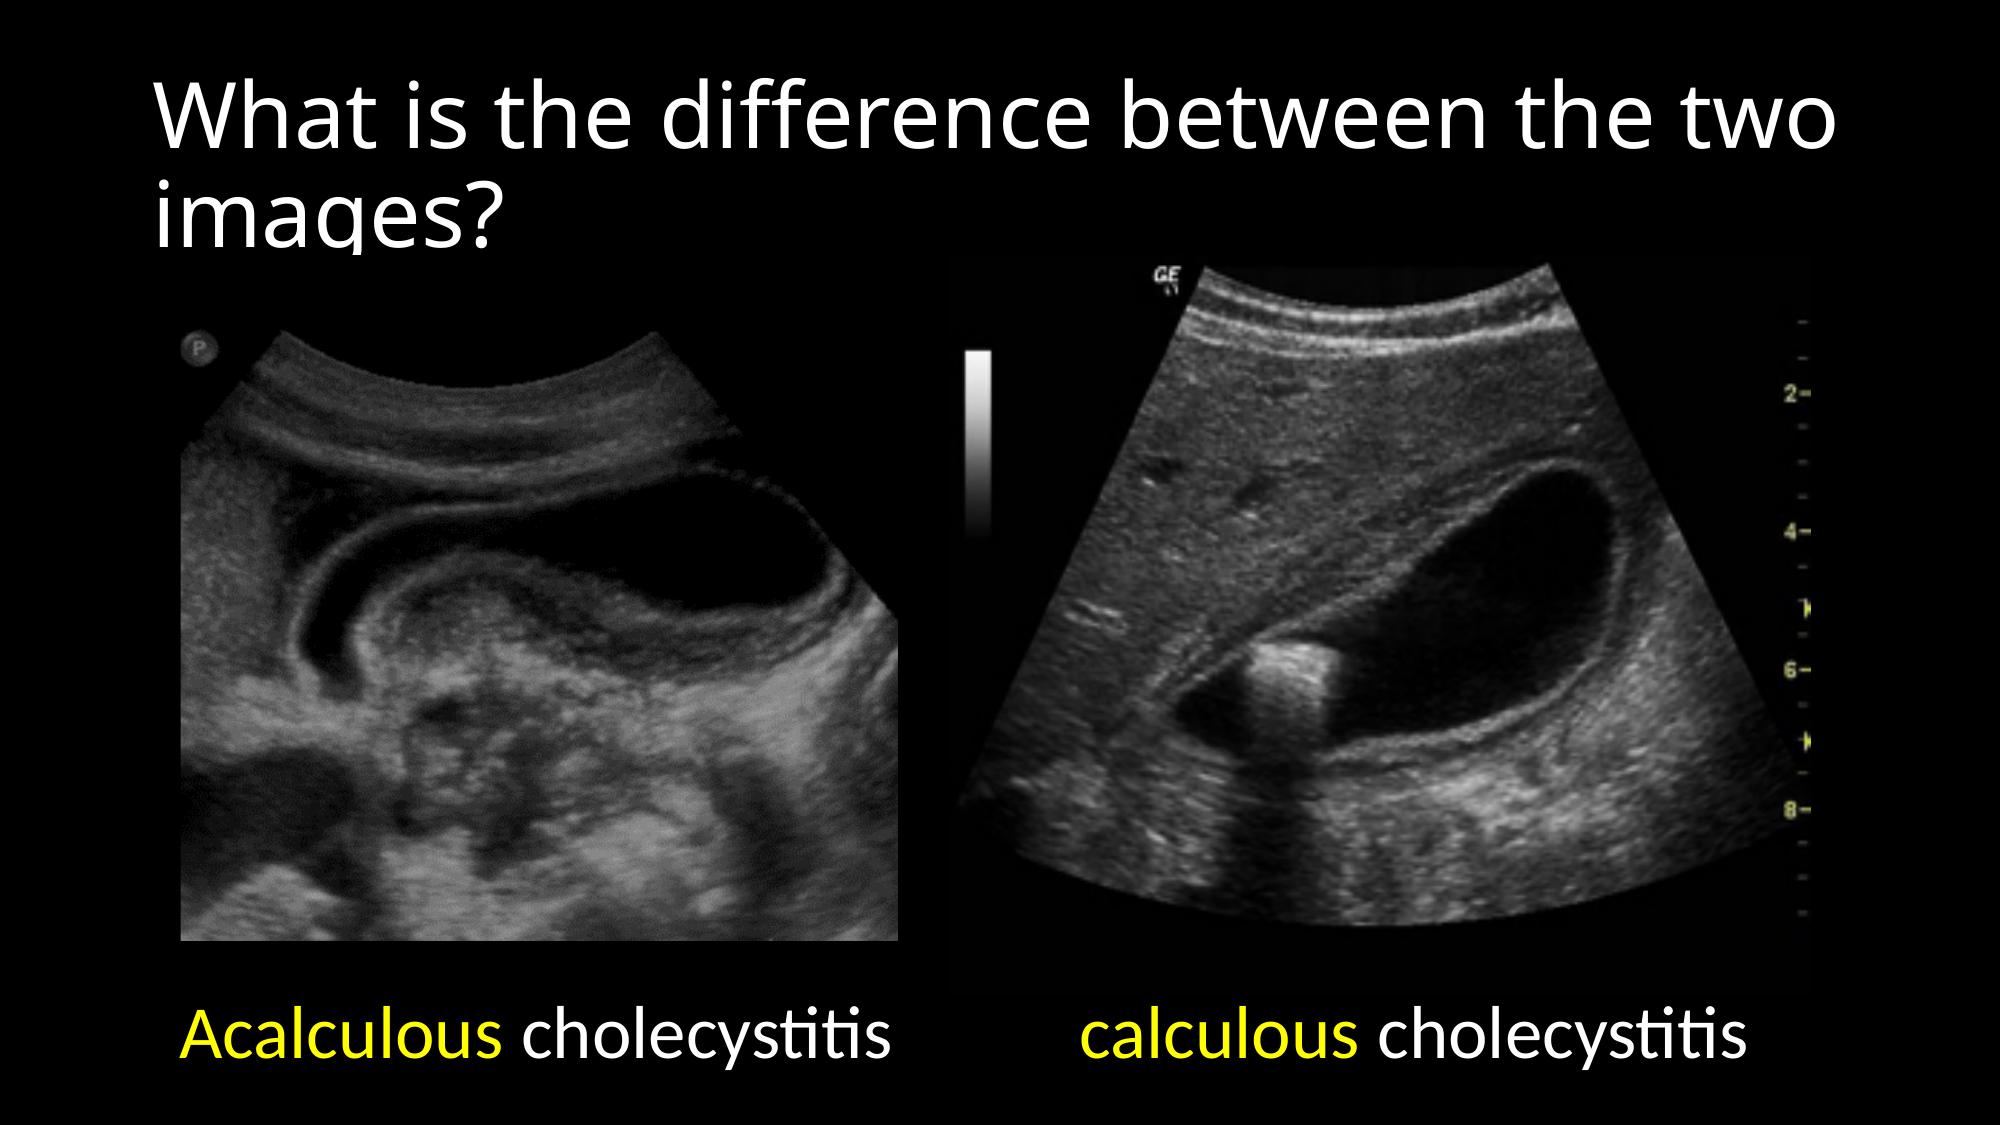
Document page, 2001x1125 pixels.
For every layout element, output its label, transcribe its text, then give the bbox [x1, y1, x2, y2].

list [180, 255, 898, 941]
title What is the difference between the two images? [137, 59, 1863, 278]
text_box calculous cholecystitis [1064, 996, 1811, 1081]
text_box Acalculous cholecystitis [164, 976, 950, 1081]
picture [949, 255, 1811, 996]
